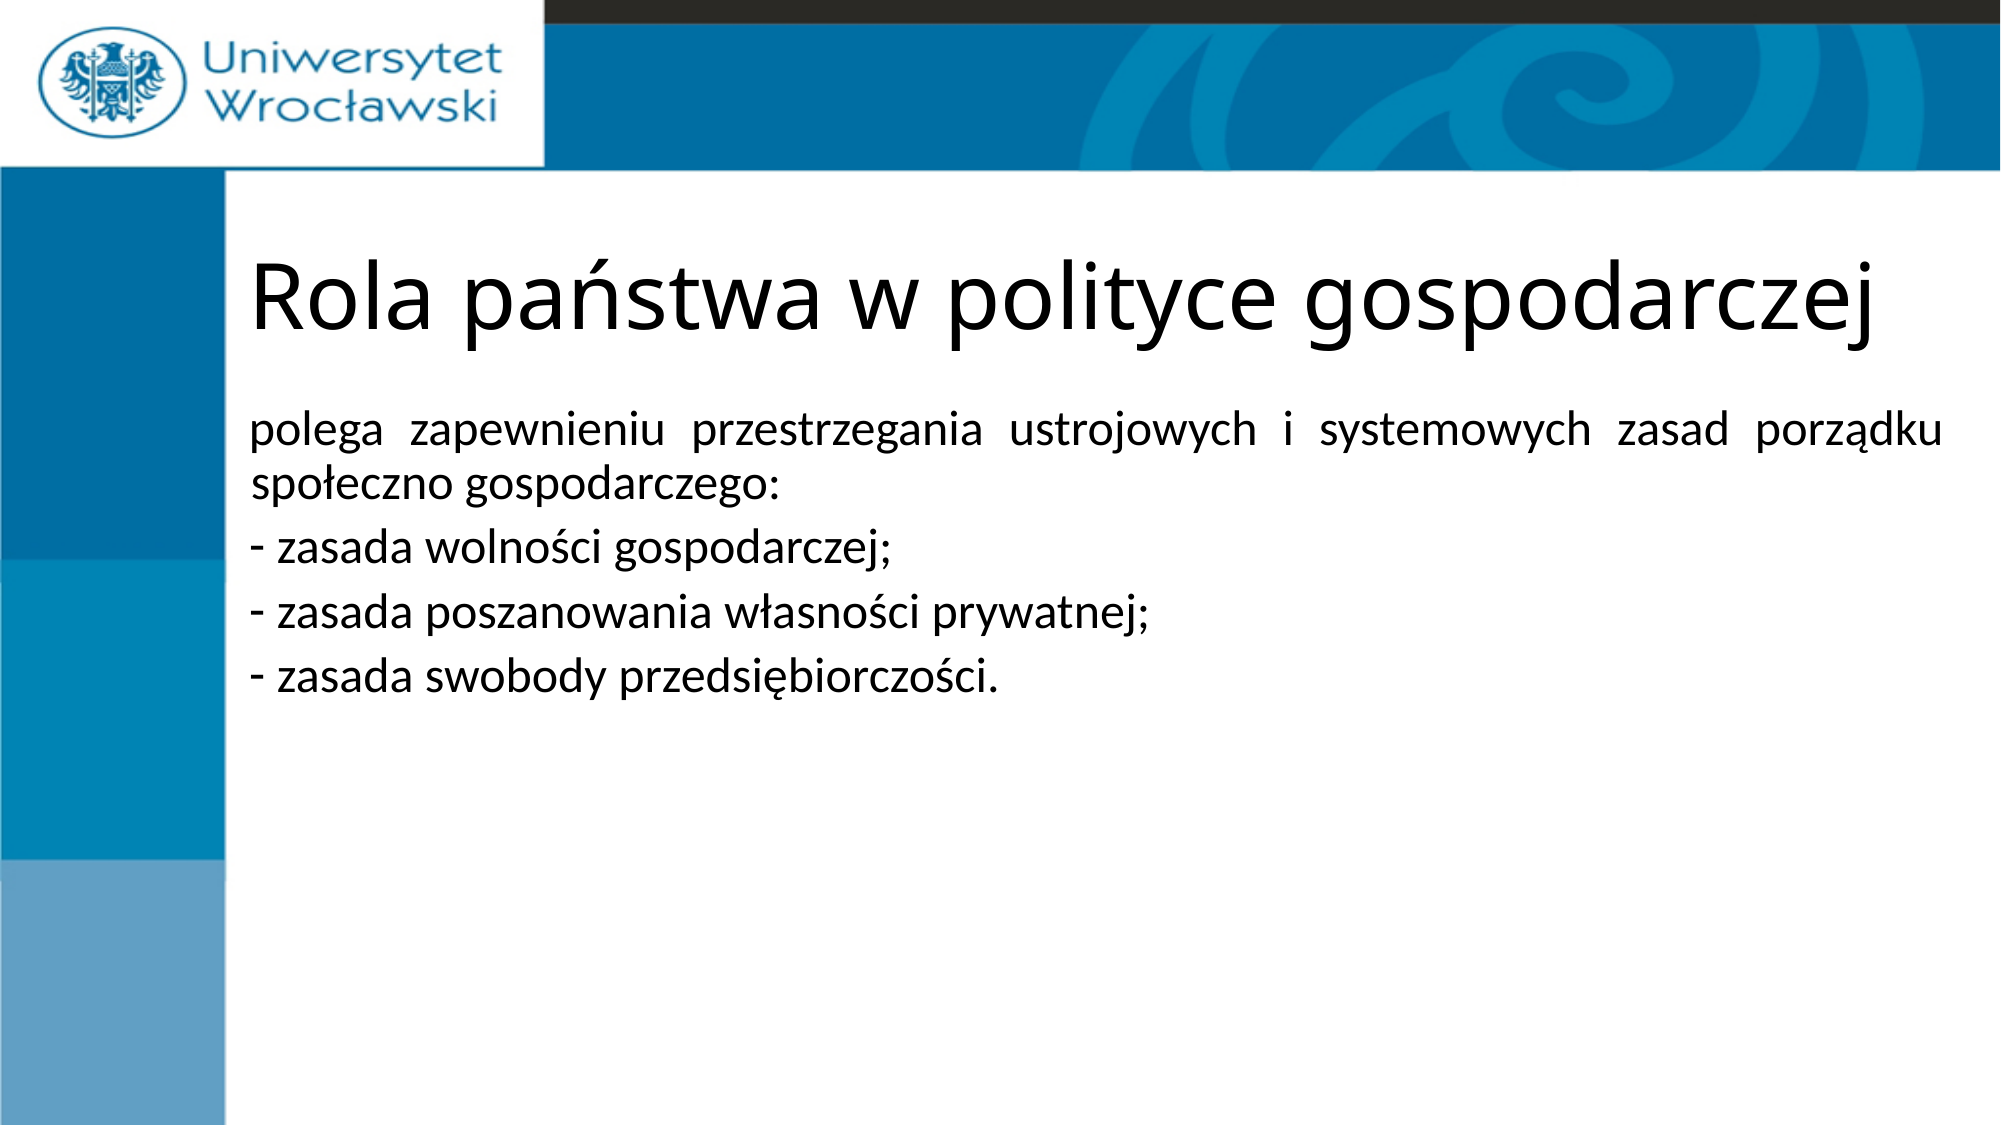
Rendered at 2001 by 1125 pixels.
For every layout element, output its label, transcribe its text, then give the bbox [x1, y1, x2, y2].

title Rola państwa w polityce gospodarczej [233, 190, 1959, 394]
picture [0, 0, 2001, 1125]
list polega zapewnieniu przestrzegania ustrojowych i systemowych zasad porządku społeczno gospodarczego: zasada wolności gospodarczej; zasada poszanowania własności prywatnej; zasada swobody przedsiębiorczości. [233, 394, 1959, 1076]
